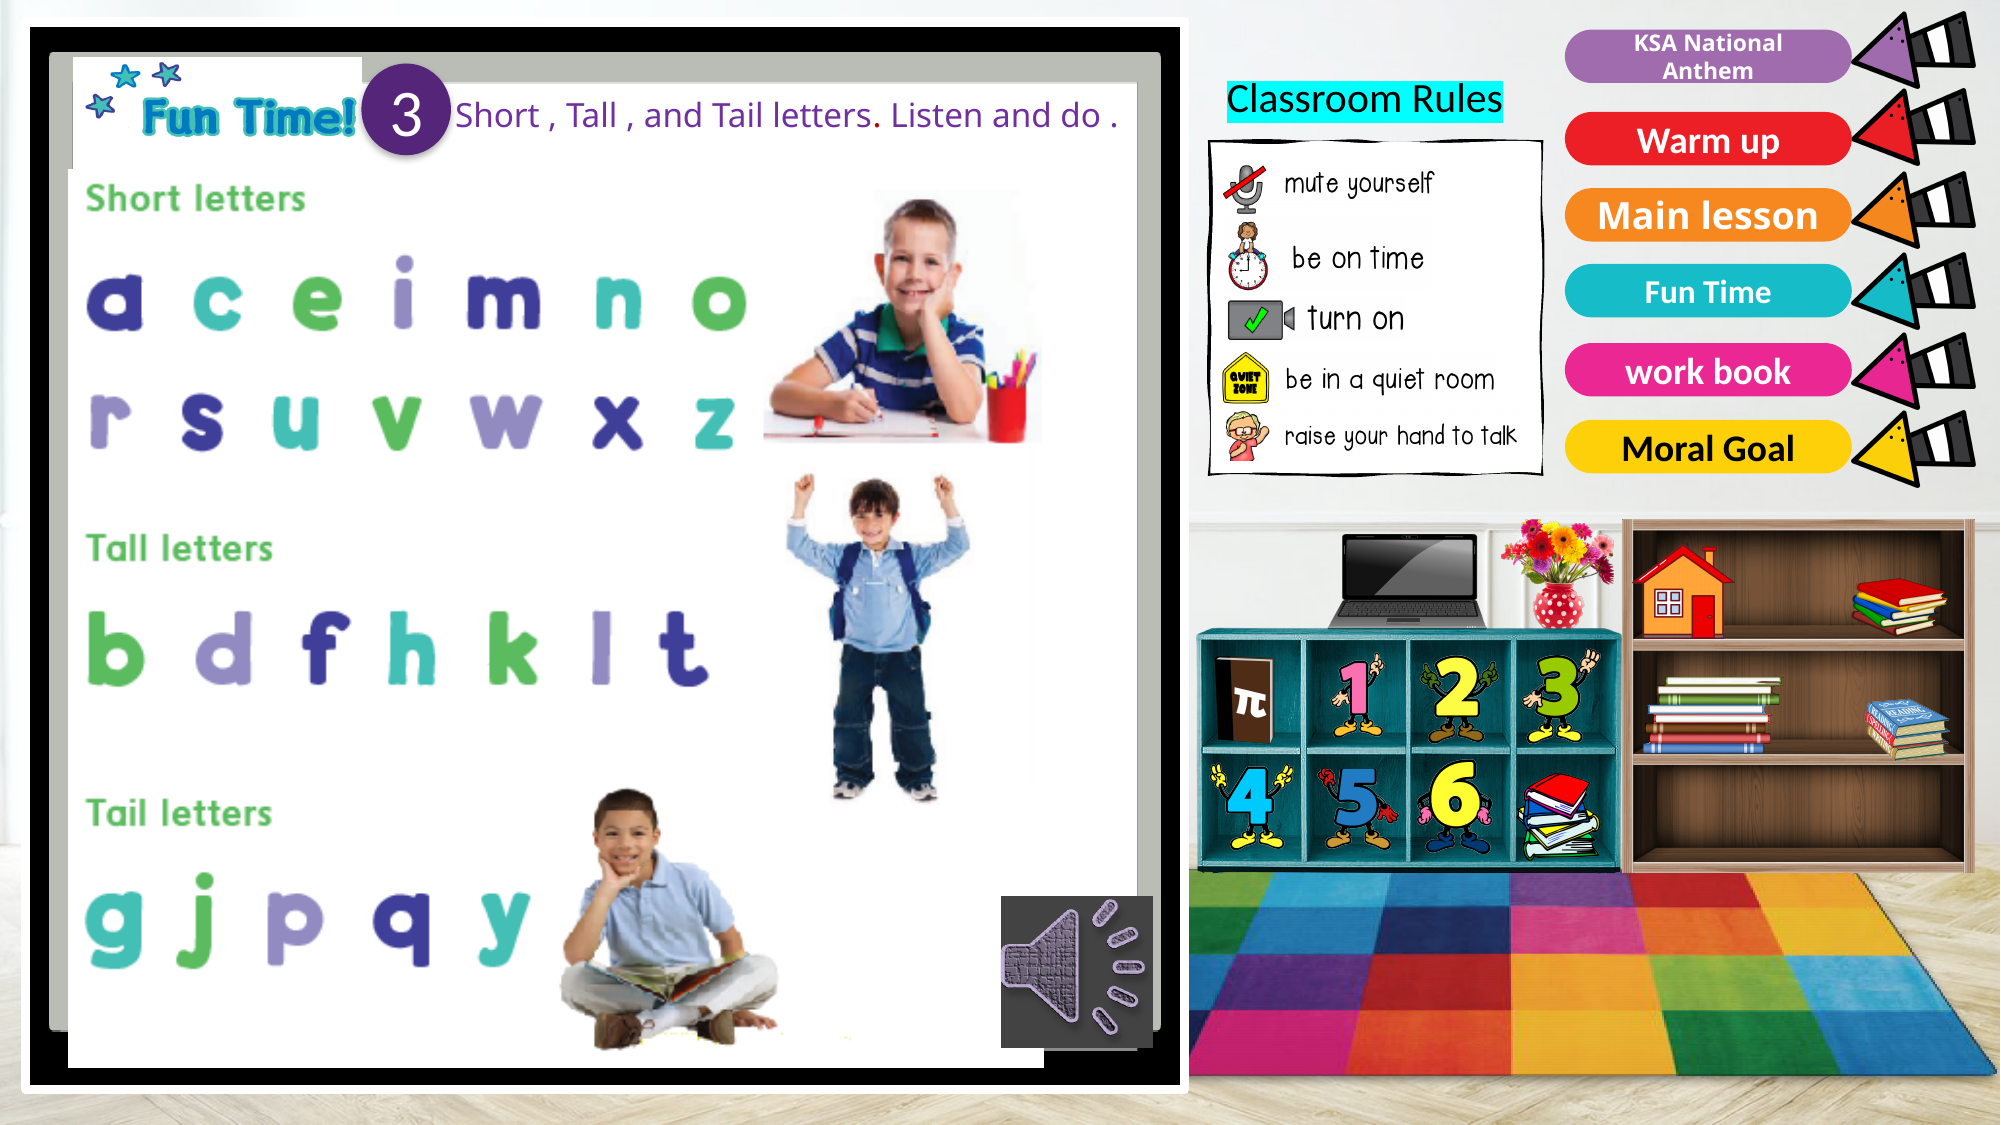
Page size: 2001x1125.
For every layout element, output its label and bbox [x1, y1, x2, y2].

picture [0, 0, 2000, 1125]
text_box [1210, 142, 1541, 474]
